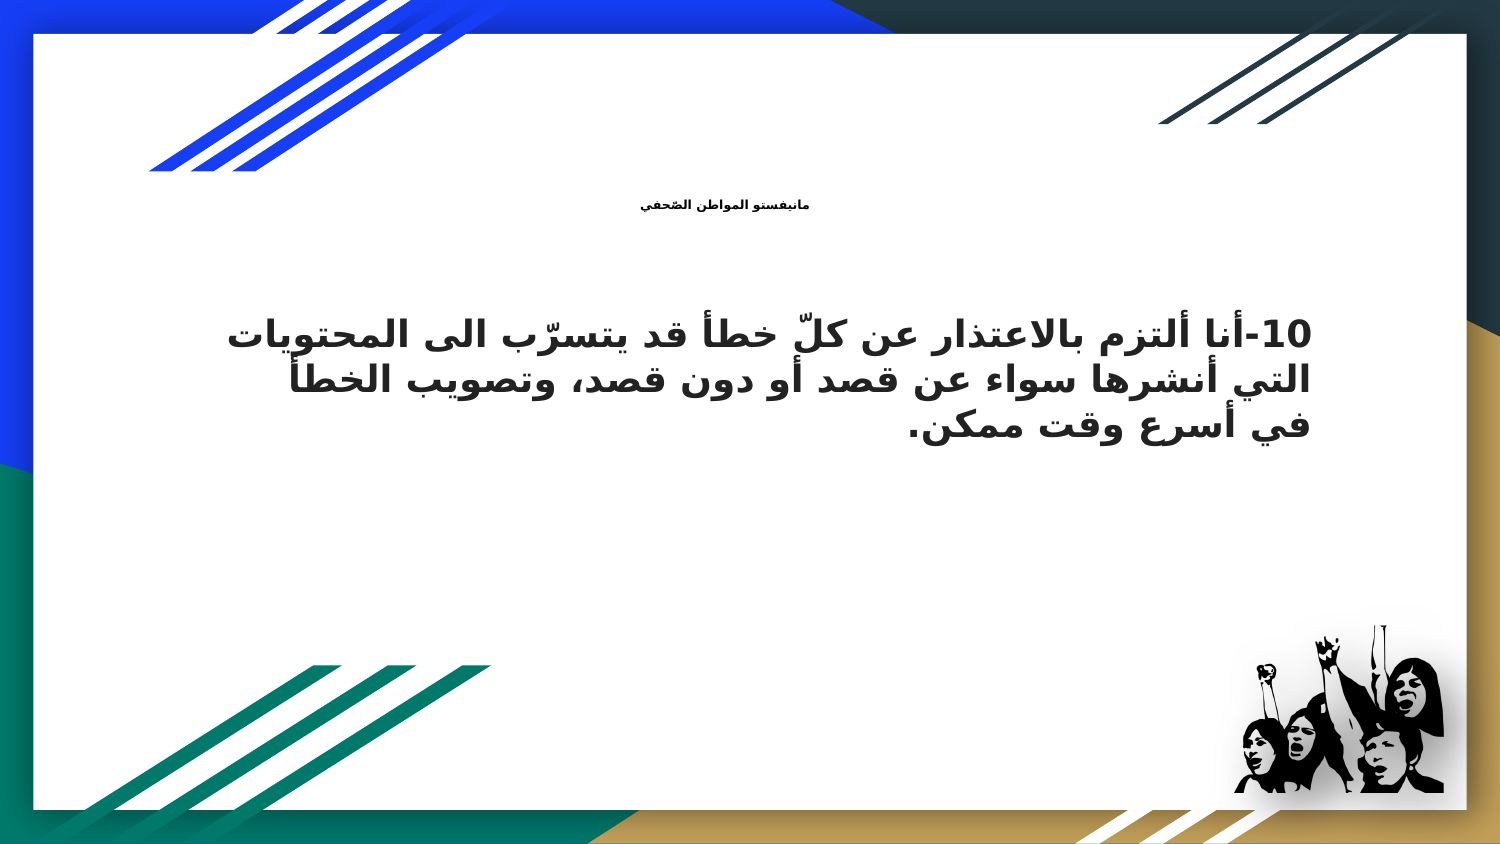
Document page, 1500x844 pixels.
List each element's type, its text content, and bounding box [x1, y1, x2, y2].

title مانيفستو المواطن الصّحفي [111, 134, 1339, 273]
picture [1233, 625, 1445, 793]
text_box 10-أنا ألتزم بالاعتذار عن كلّ خطأ قد يتسرّب الى المحتويات التي أنشرها سواء عن قصد أو دون قصد، وتصويب الخطأ في أسرع وقت ممكن. [207, 302, 1328, 583]
